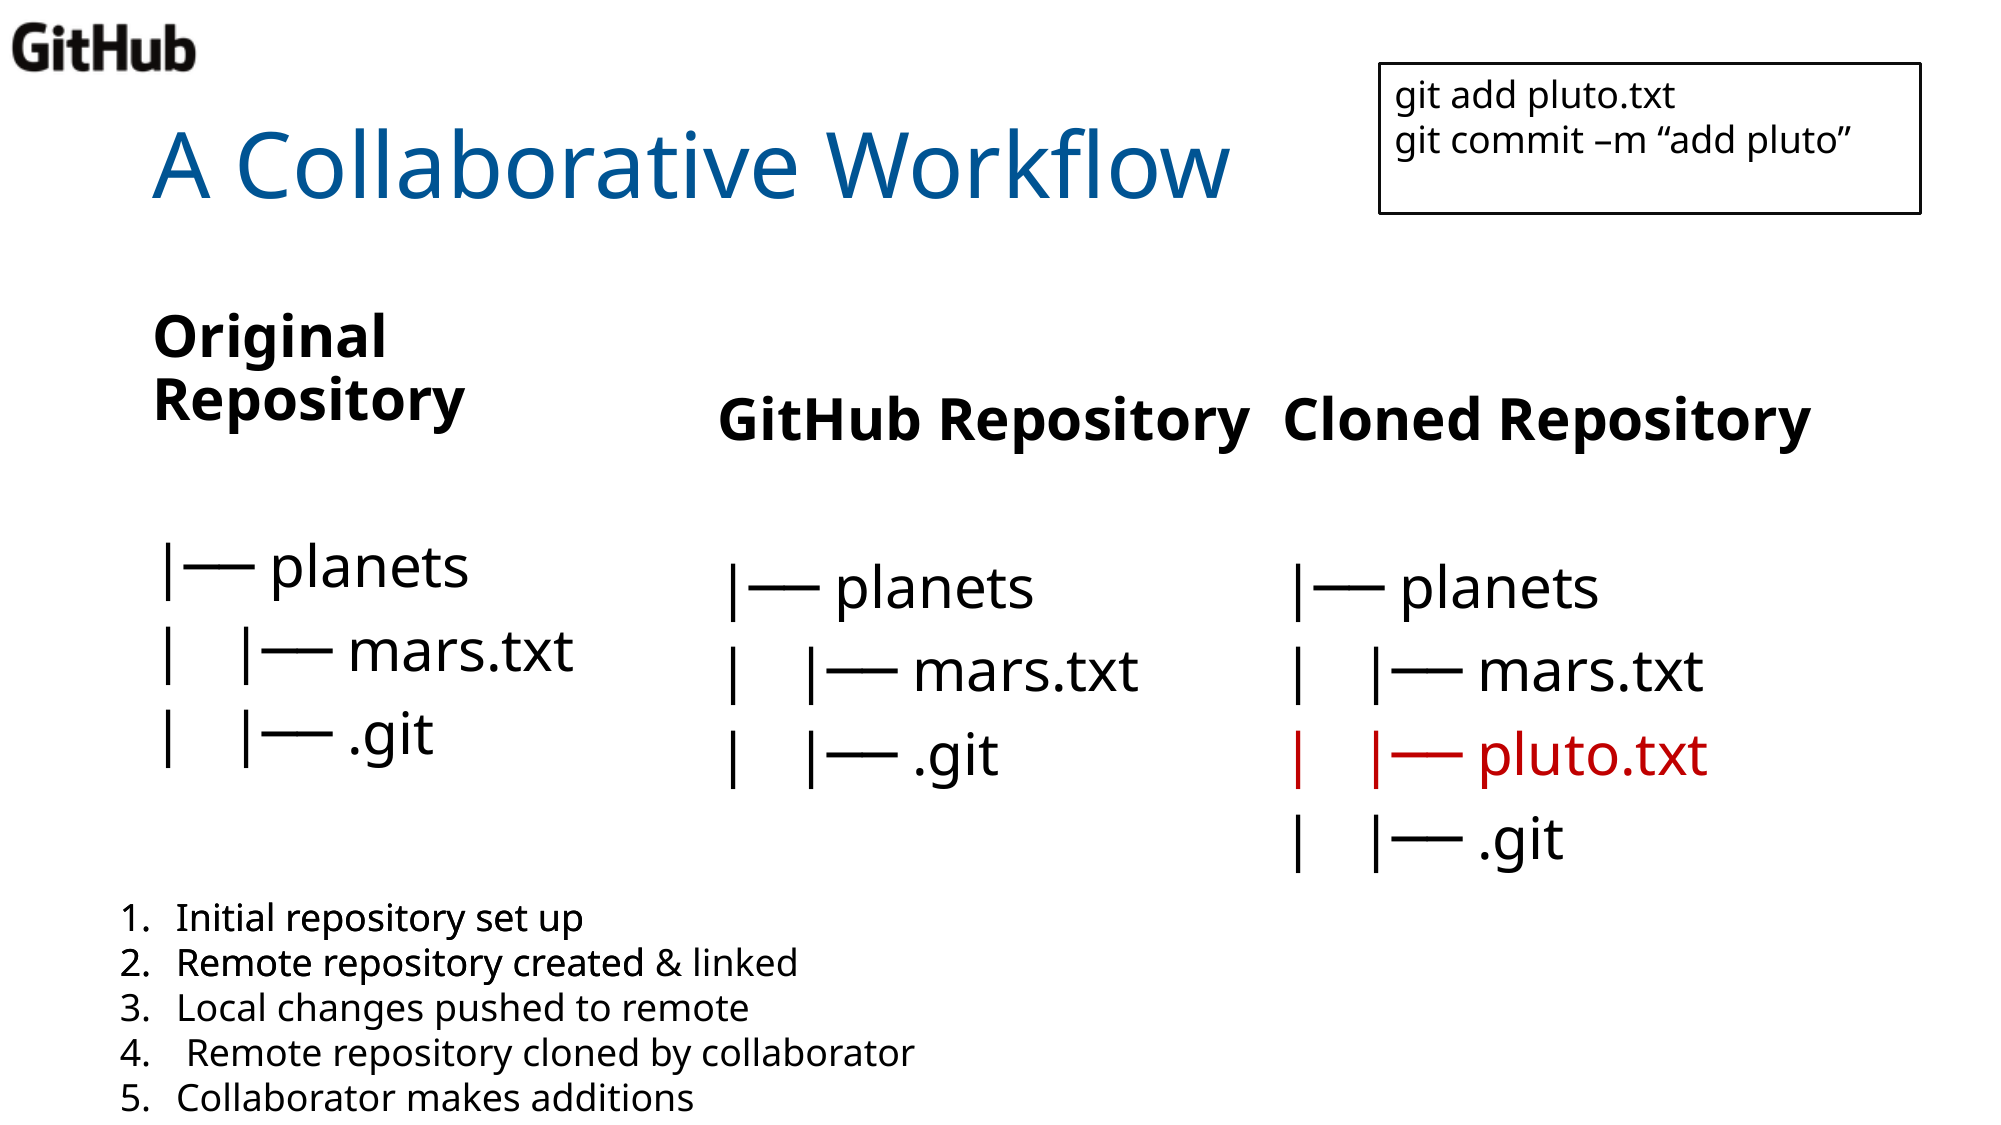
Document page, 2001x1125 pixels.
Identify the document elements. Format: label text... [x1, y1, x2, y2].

text_box git add pluto.txt git commit –m “add pluto” [1379, 63, 1921, 214]
list Original Repository |── planets | |── mars.txt | |── .git GitHub Repository |── planets | |── mars.txt | |── .git Cloned Repository |── planets | |── mars.txt | |── pluto.txt | |── .git [137, 299, 1863, 1014]
title A Collaborative Workflow [137, 59, 1863, 278]
text_box Initial repository set up Remote repository created & linked Local changes pushed to remote Remote repository cloned by collaborator Collaborator makes additions [105, 886, 1763, 1125]
picture [5, 6, 205, 89]
